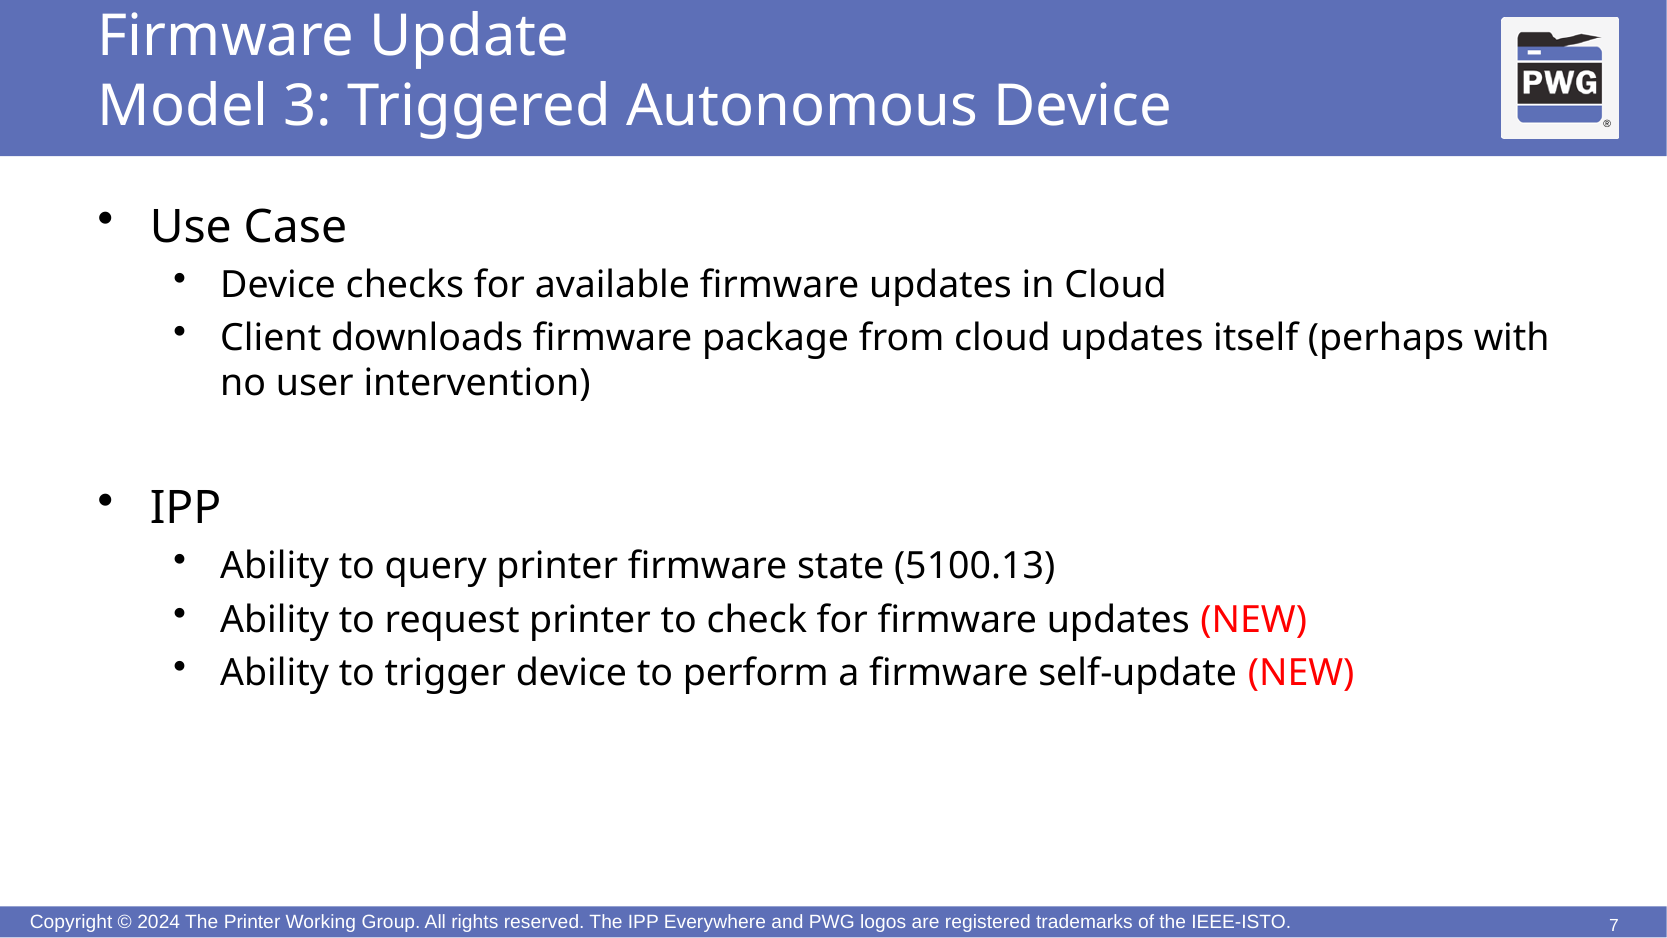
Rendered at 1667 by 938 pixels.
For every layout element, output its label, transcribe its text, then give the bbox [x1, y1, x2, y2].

title Firmware Update Model 3: Triggered Autonomous Device [82, 5, 1464, 146]
list Use Case Device checks for available firmware updates in Cloud Client downloads firmware package from cloud updates itself (perhaps with no user intervention) IPP Ability to query printer firmware state (5100.13) Ability to request printer to check for firmware updates (NEW) Ability to trigger device to perform a firmware self-update (NEW) [82, 186, 1584, 890]
slide_number 7 [1561, 906, 1667, 938]
picture [1501, 17, 1619, 139]
